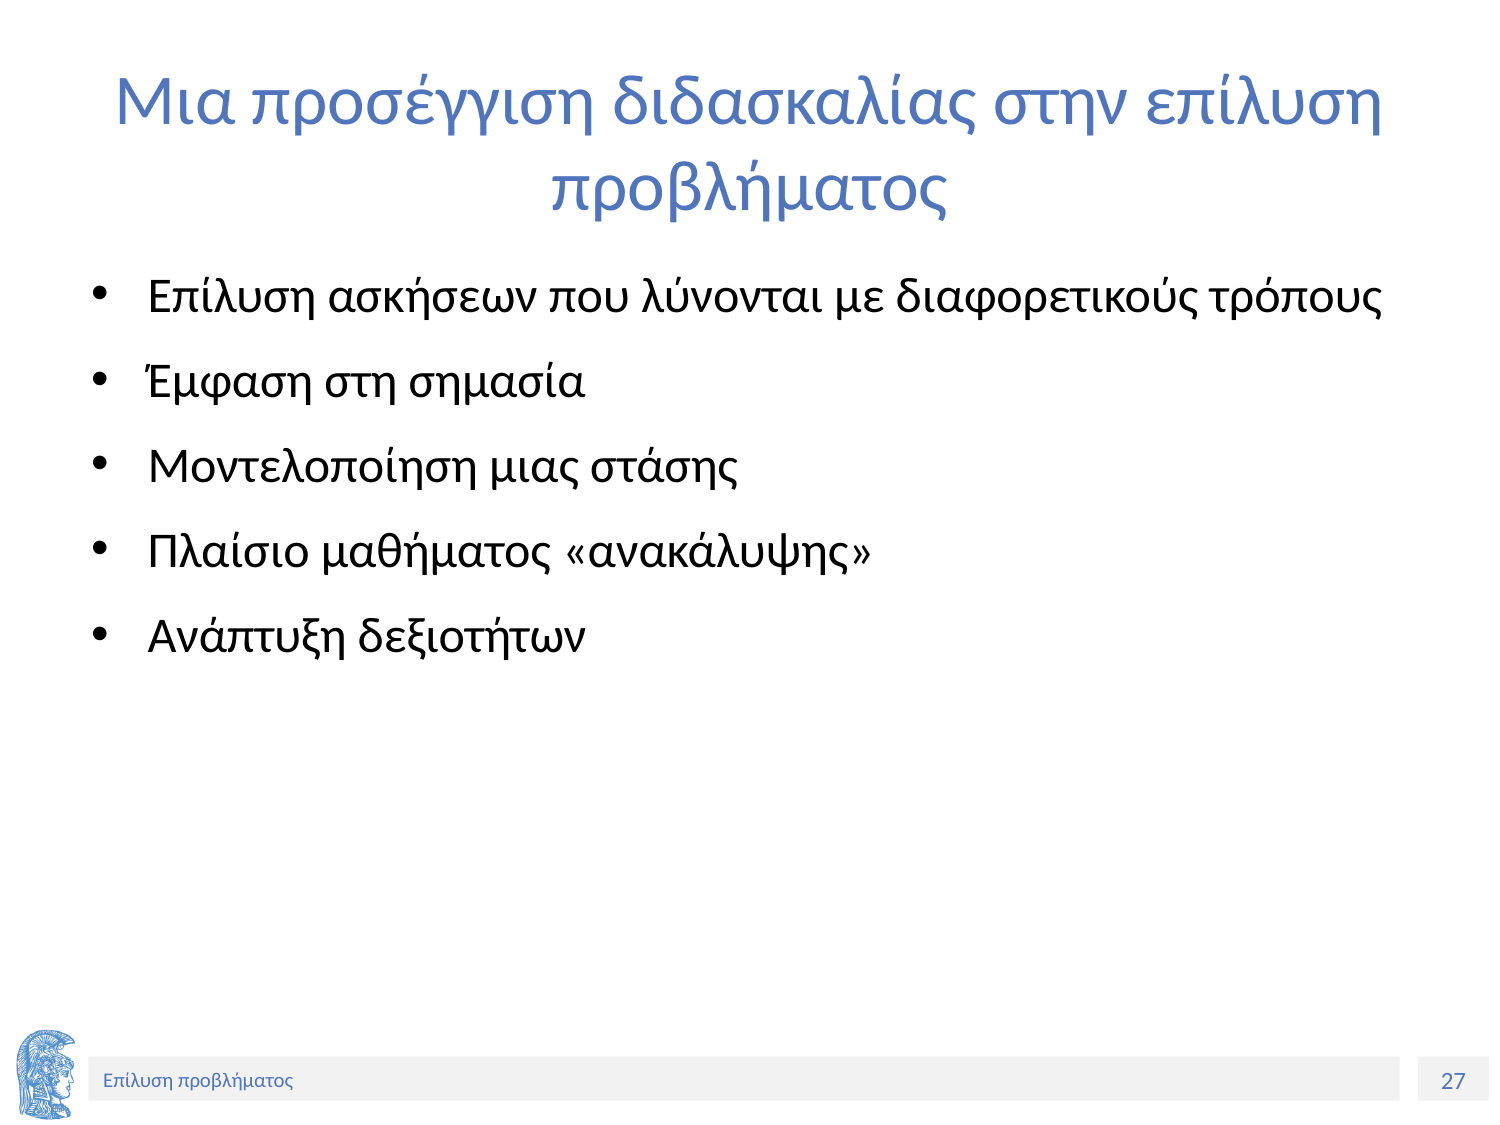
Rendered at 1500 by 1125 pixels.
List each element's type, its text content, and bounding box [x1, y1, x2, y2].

list Επίλυση ασκήσεων που λύνονται με διαφορετικούς τρόπους Έμφαση στη σημασία Μοντελοποίηση μιας στάσης Πλαίσιο μαθήματος «ανακάλυψης» Ανάπτυξη δεξιοτήτων [76, 255, 1427, 998]
title Μια προσέγγιση διδασκαλίας στην επίλυση προβλήματος [75, 45, 1425, 233]
picture [9, 1026, 81, 1120]
